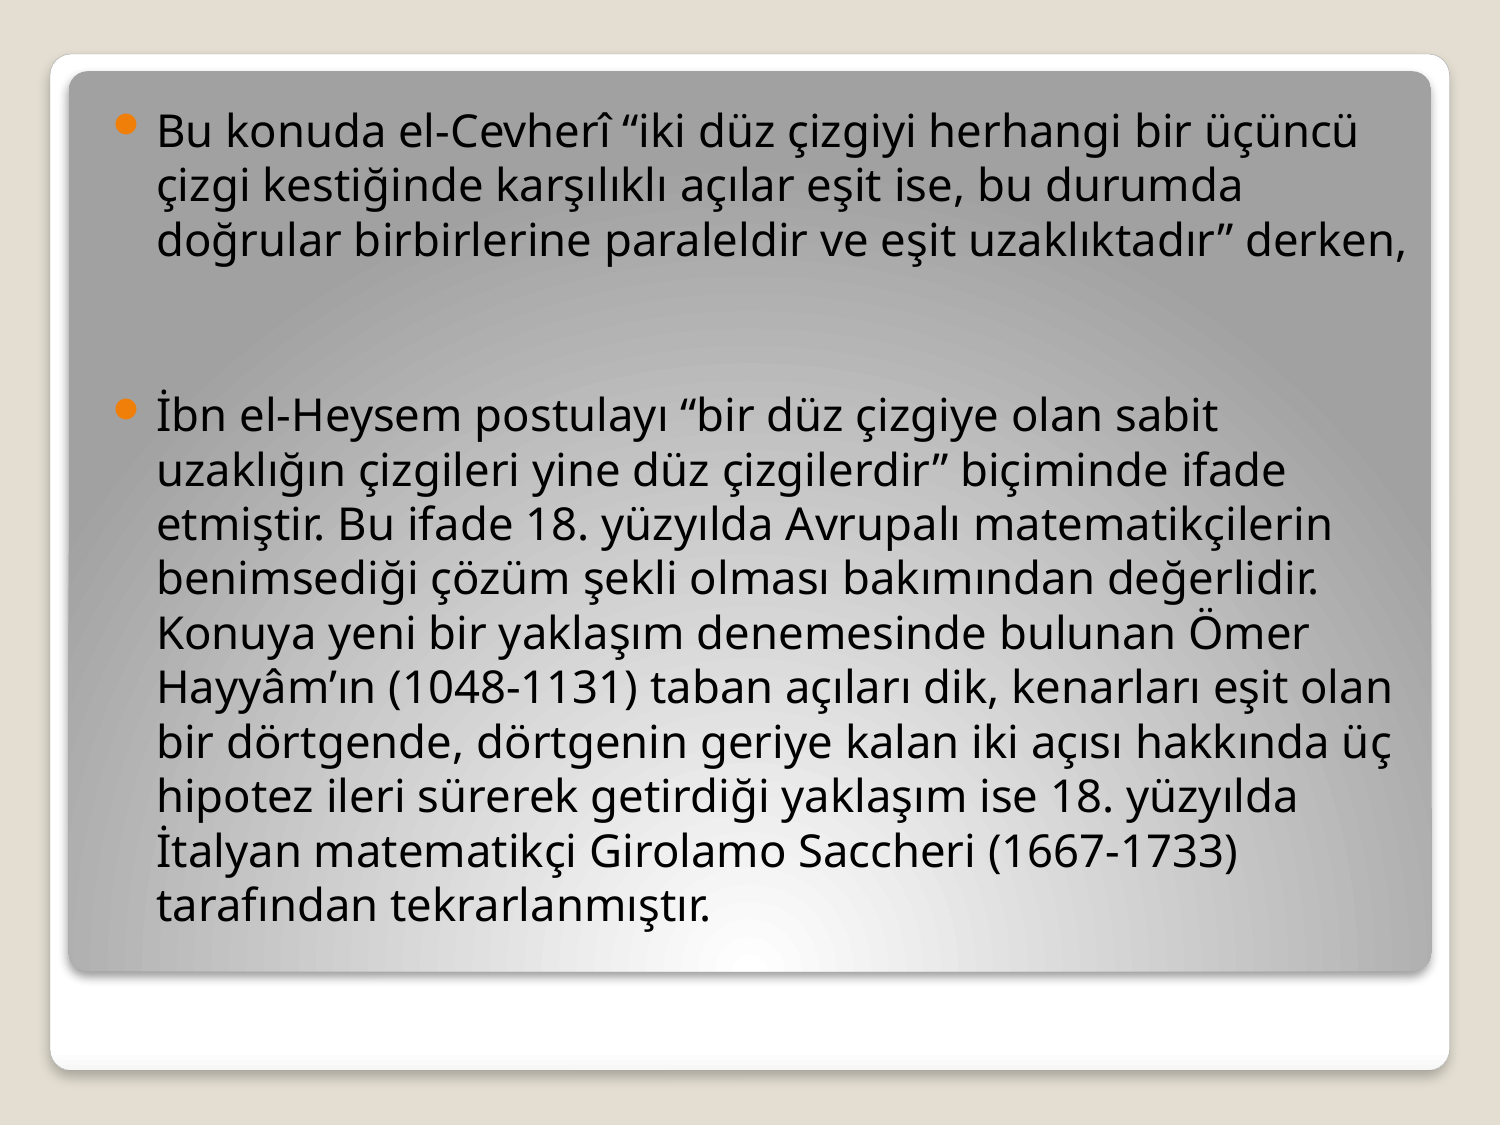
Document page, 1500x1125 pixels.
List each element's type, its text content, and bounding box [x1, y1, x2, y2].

list Bu konuda el-Cevherî “iki düz çizgiyi herhangi bir üçüncü çizgi kestiğinde karşılıklı açılar eşit ise, bu durumda doğrular birbirlerine paraleldir ve eşit uzaklıktadır” derken, İbn el-Heysem postulayı “bir düz çizgiye olan sabit uzaklığın çizgileri yine düz çizgilerdir” biçiminde ifade etmiştir. Bu ifade 18. yüzyılda Avrupalı matematikçilerin benimsediği çözüm şekli olması bakımından değerlidir. Konuya yeni bir yaklaşım denemesinde bulunan Ömer Hayyâm’ın (1048-1131) taban açıları dik, kenarları eşit olan bir dörtgende, dörtgenin geriye kalan iki açısı hakkında üç hipotez ileri sürerek getirdiği yaklaşım ise 18. yüzyılda İtalyan matematikçi Girolamo Saccheri (1667-1733) tarafından tekrarlanmıştır. [82, 86, 1425, 973]
